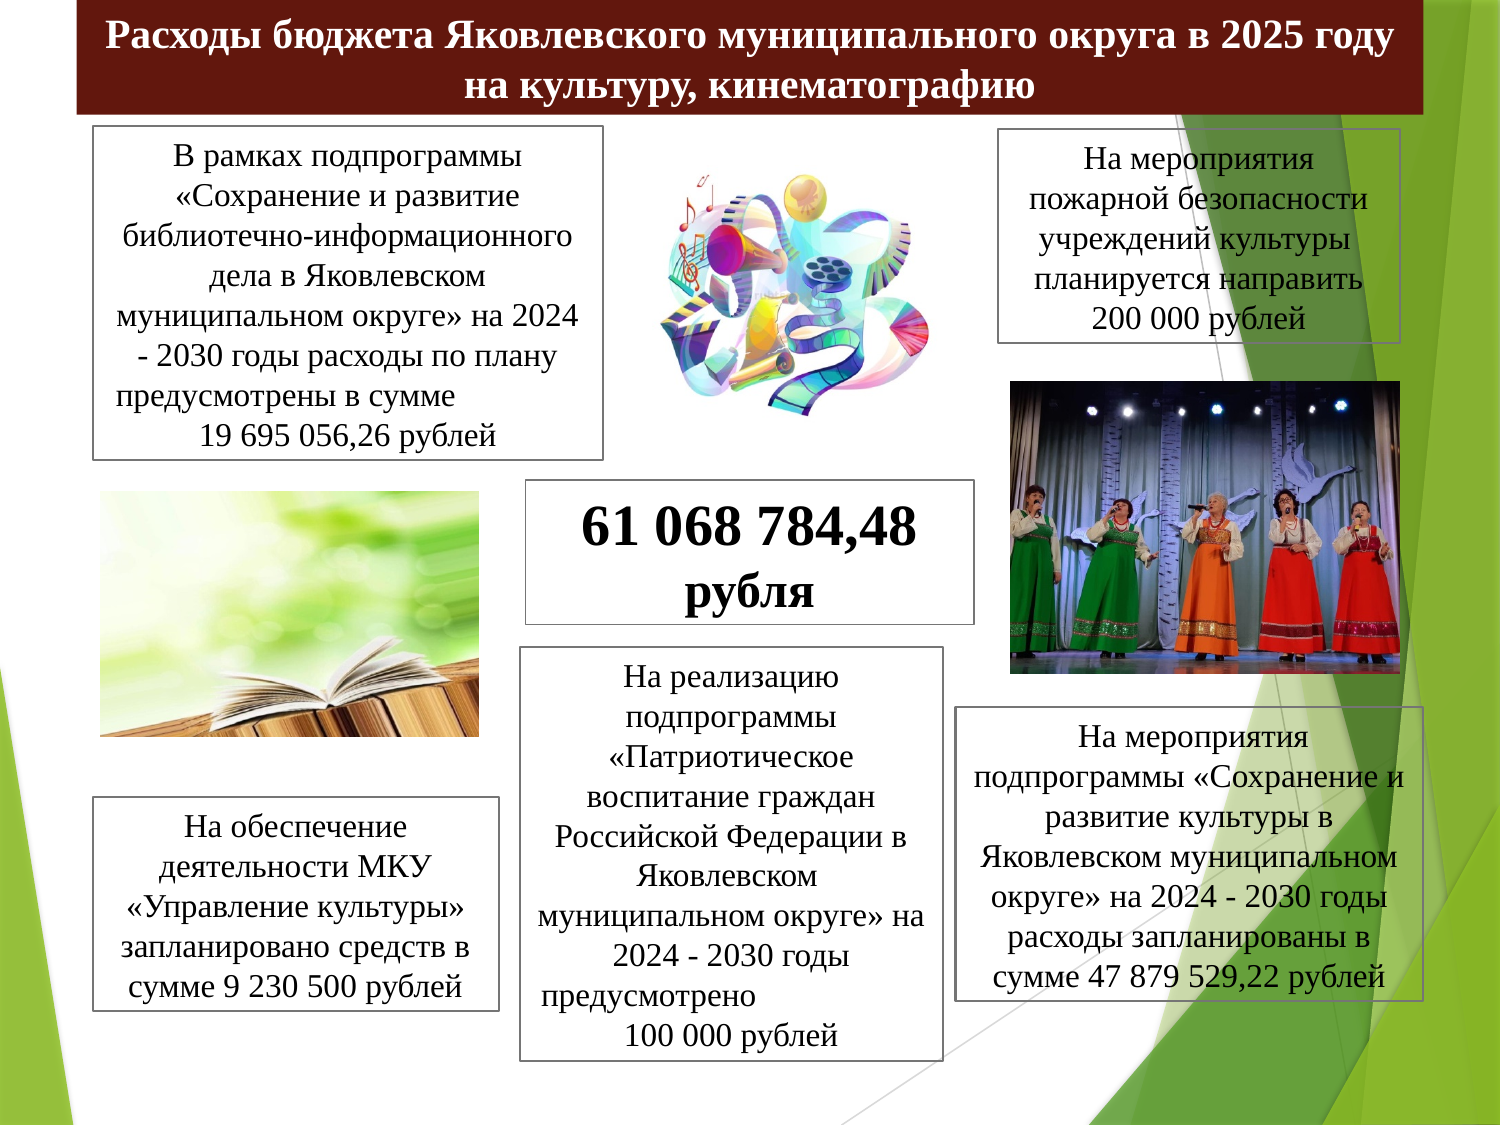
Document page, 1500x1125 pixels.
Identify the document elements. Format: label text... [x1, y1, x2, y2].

picture [1009, 380, 1401, 674]
text_box На мероприятия пожарной безопасности учреждений культуры планируется направить 200 000 рублей [998, 129, 1400, 344]
picture [99, 491, 479, 738]
text_box На мероприятия подпрограммы «Сохранение и развитие культуры в Яковлевском муниципальном округе» на 2024 - 2030 годы расходы запланированы в сумме 47 879 529,22 рублей [955, 707, 1424, 1002]
text_box Расходы бюджета Яковлевского муниципального округа в 2025 году на культуру, кинематографию [76, 0, 1424, 115]
text_box На реализацию подпрограммы «Патриотическое воспитание граждан Российской Федерации в Яковлевском муниципальном округе» на 2024 - 2030 годы предусмотрено 100 000 рублей [519, 646, 943, 1061]
picture [652, 164, 944, 426]
text_box В рамках подпрограммы «Сохранение и развитие библиотечно-информационного дела в Яковлевском муниципальном округе» на 2024 - 2030 годы расходы по плану предусмотрены в сумме 19 695 056,26 рублей [92, 126, 603, 461]
text_box На обеспечение деятельности МКУ «Управление культуры» запланировано средств в сумме 9 230 500 рублей [92, 796, 499, 1012]
text_box 61 068 784,48 рубля [525, 479, 975, 625]
